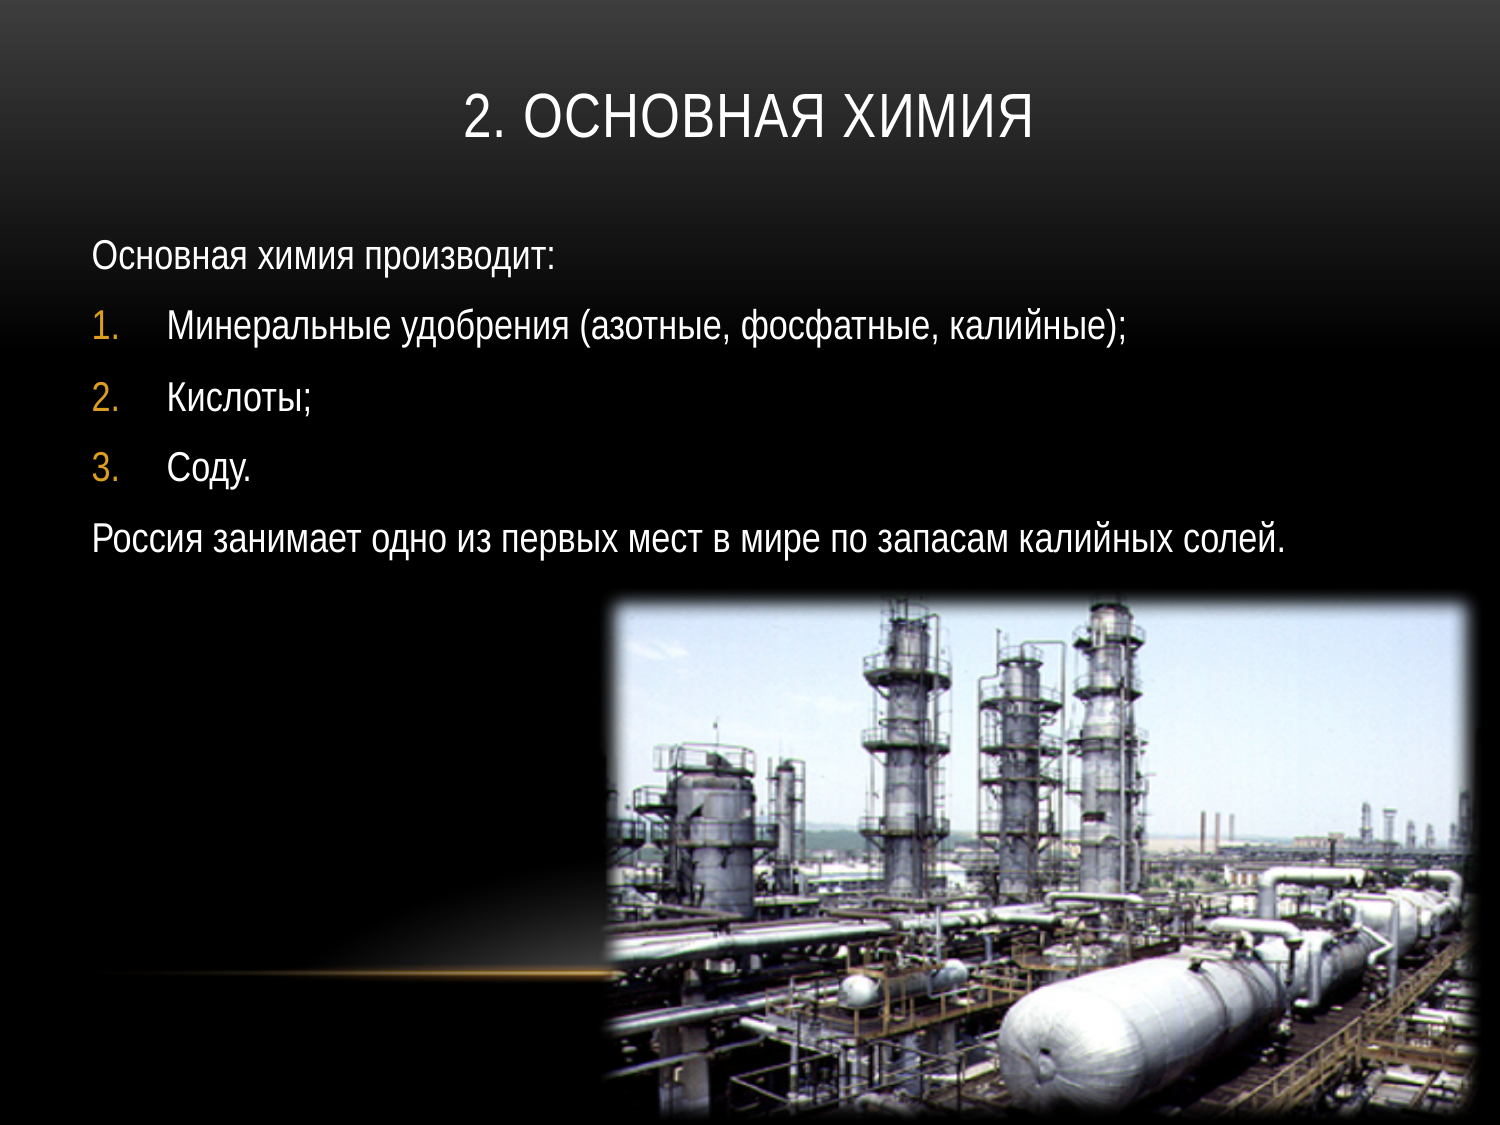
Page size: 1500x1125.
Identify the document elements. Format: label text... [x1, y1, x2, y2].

picture [0, 0, 1500, 1125]
title 2. Основная химия [99, 45, 1400, 219]
list Основная химия производит: Минеральные удобрения (азотные, фосфатные, калийные); Кислоты; Соду. Россия занимает одно из первых мест в мире по запасам калийных солей. [76, 219, 1427, 963]
